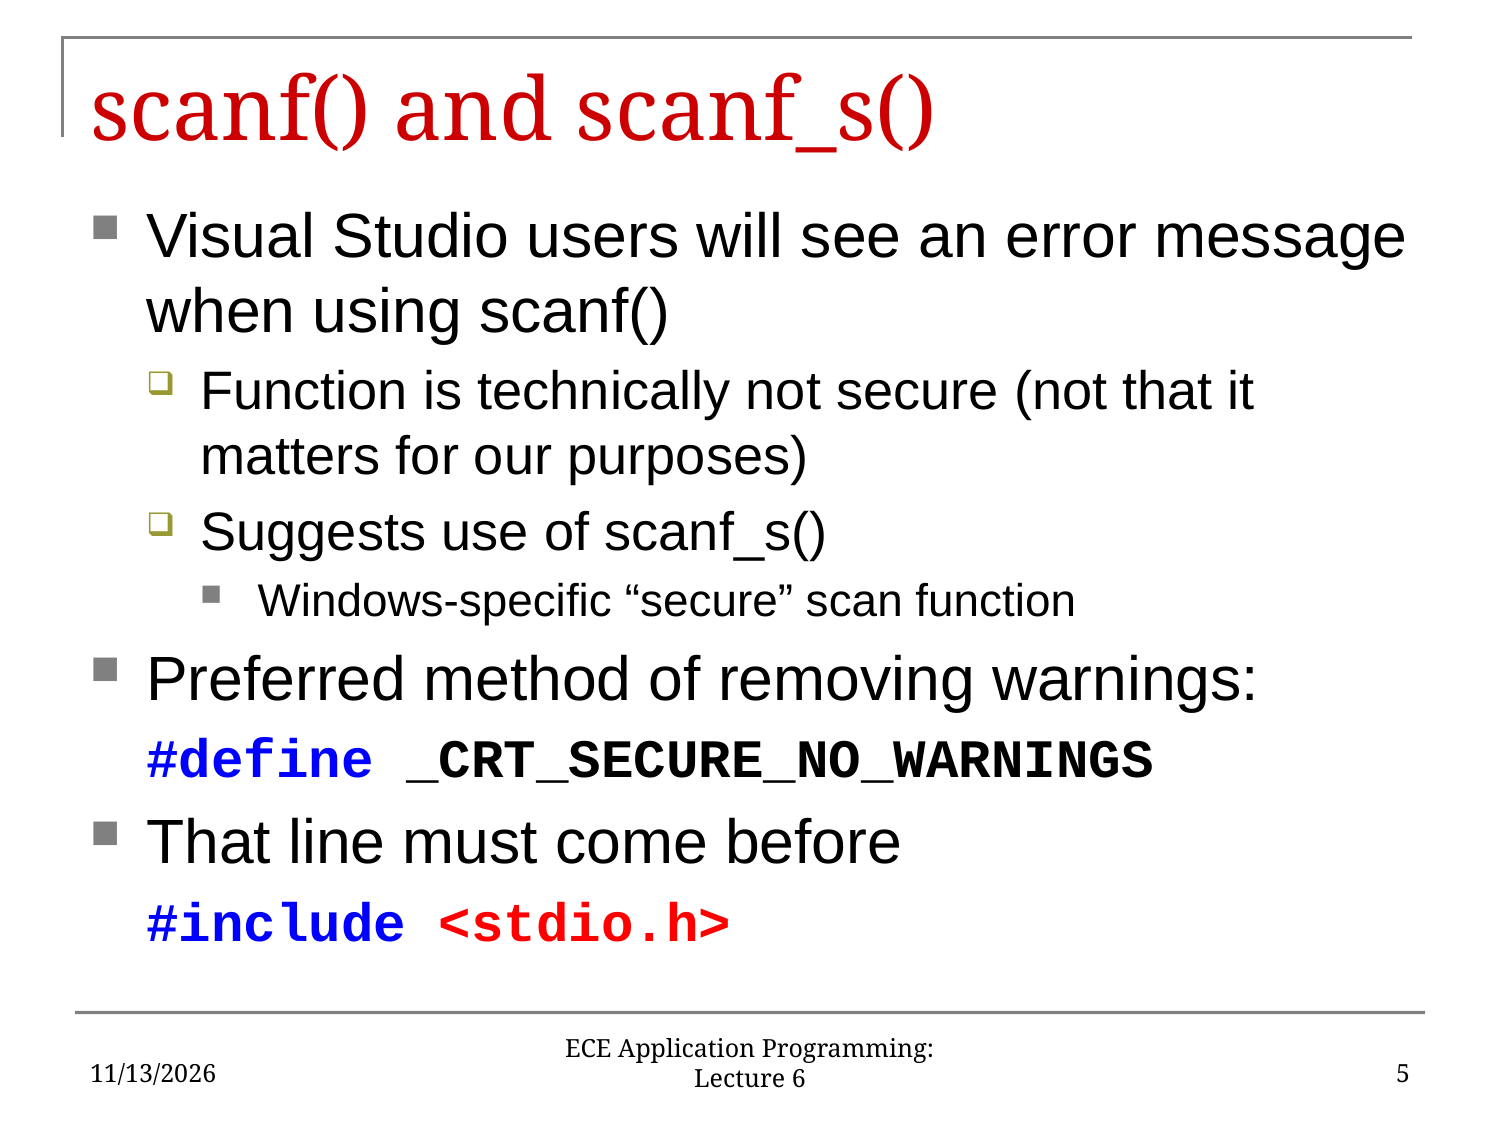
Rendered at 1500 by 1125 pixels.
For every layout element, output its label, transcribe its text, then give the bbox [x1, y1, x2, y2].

slide_number 5 [1074, 1023, 1426, 1100]
list Visual Studio users will see an error message when using scanf() Function is technically not secure (not that it matters for our purposes) Suggests use of scanf_s() Windows-specific “secure” scan function Preferred method of removing warnings: #define _CRT_SECURE_NO_WARNINGS That line must come before #include <stdio.h> [75, 187, 1425, 1006]
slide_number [74, 1023, 426, 1100]
footer ECE Application Programming: Lecture 6 [512, 1024, 988, 1101]
title scanf() and scanf_s() [75, 45, 1425, 163]
